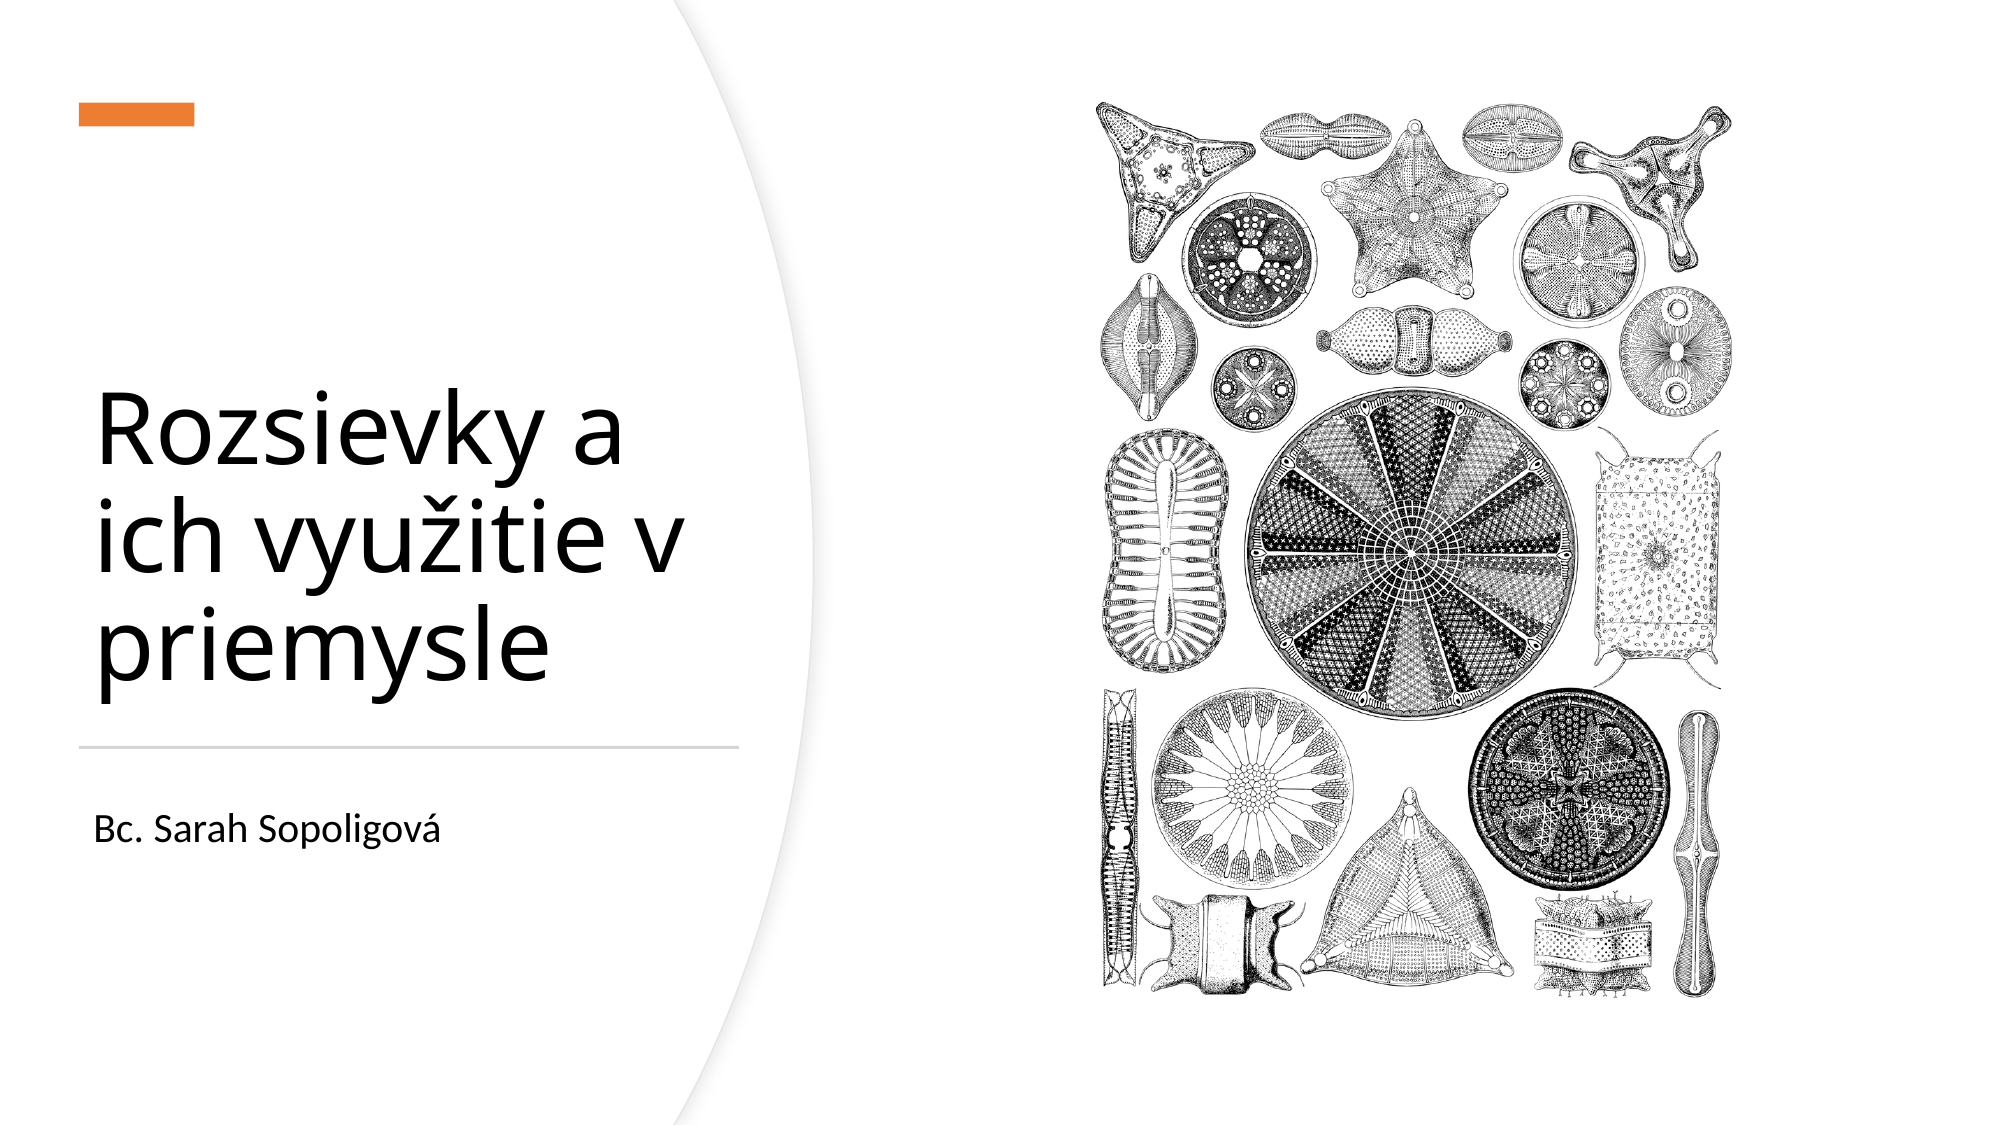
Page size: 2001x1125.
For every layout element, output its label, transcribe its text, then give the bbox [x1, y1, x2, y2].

text_box [78, 745, 740, 750]
text_box [689, 0, 2000, 1125]
text_box [0, 0, 813, 1125]
title Rozsievky a ich využitie v priemysle [78, 184, 739, 710]
subtitle Bc. Sarah Sopoligová [78, 799, 724, 998]
picture [1096, 102, 1732, 998]
text_box [78, 102, 195, 128]
